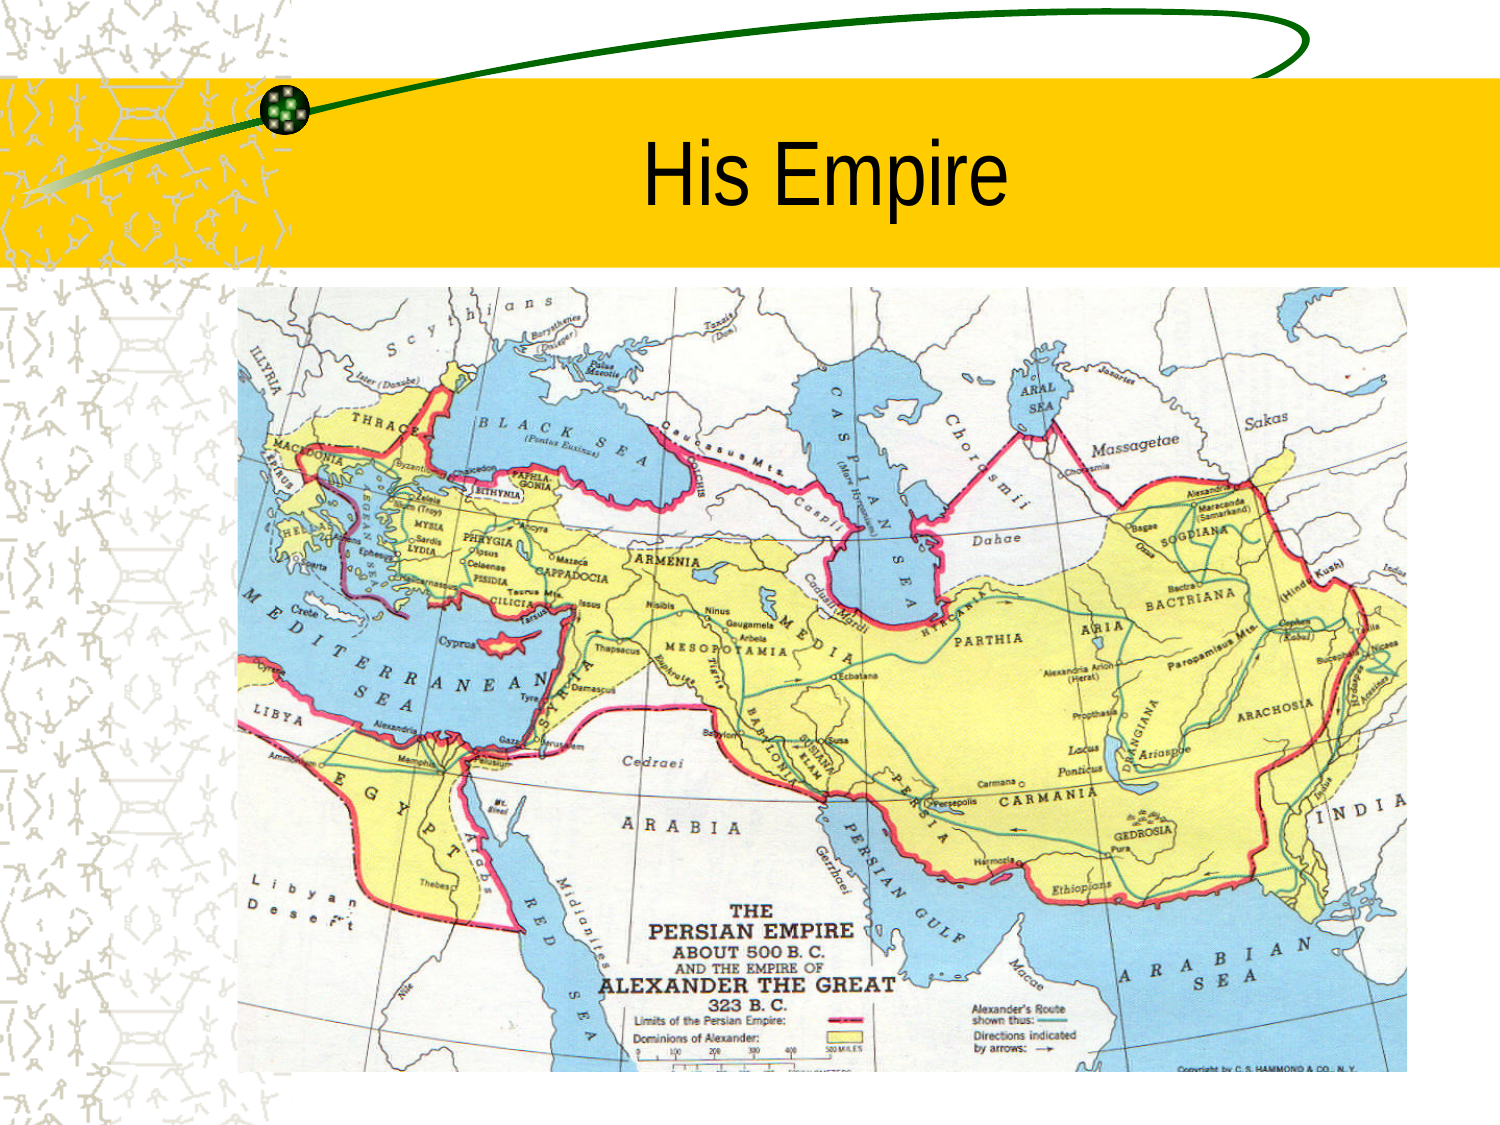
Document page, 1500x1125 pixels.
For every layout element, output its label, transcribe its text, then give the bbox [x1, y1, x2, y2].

picture [0, 0, 1408, 1125]
title His Empire [189, 75, 1465, 263]
